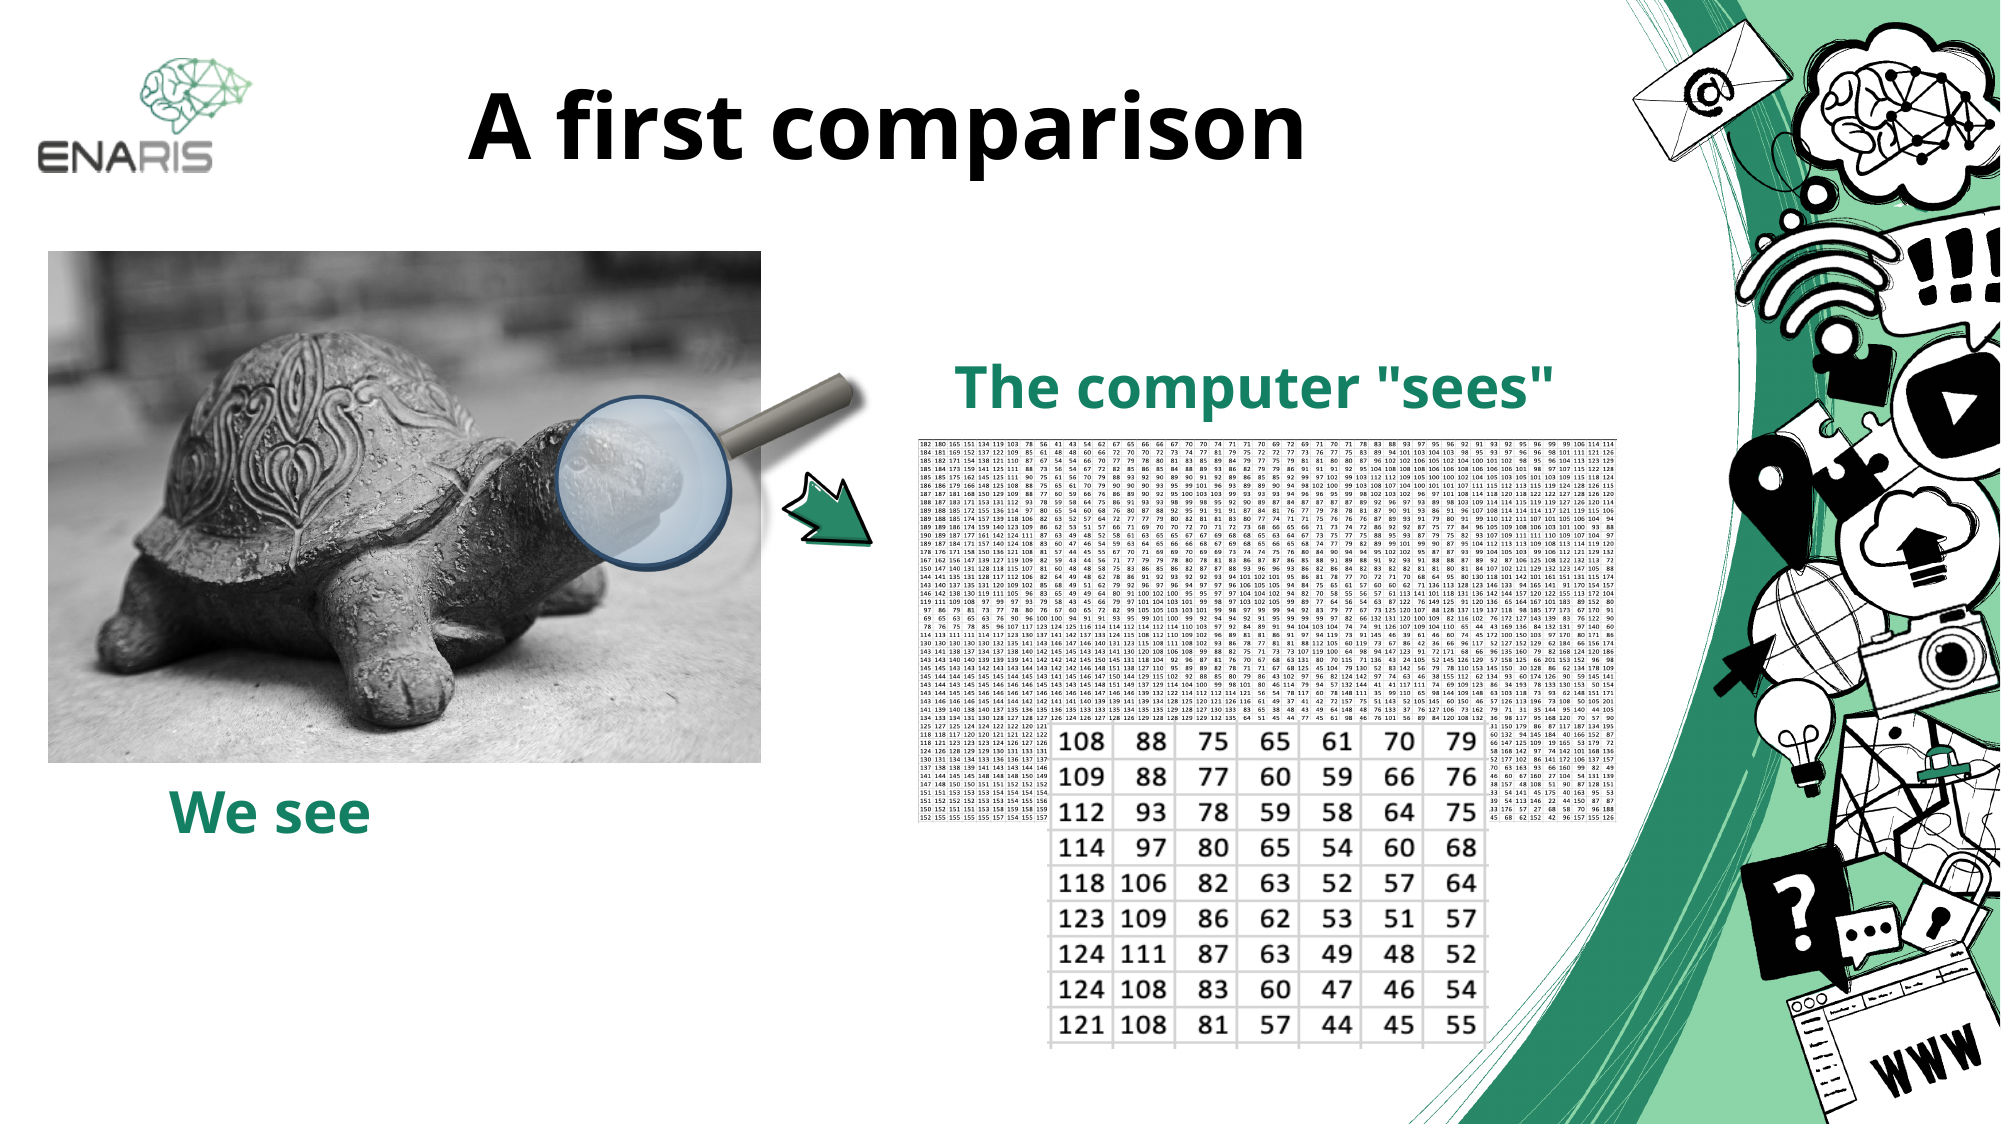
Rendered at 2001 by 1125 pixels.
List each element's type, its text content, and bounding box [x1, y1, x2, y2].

picture [37, 58, 254, 173]
title A first comparison [453, 20, 1547, 239]
text_box We see [154, 776, 561, 885]
text_box The computer "sees" [939, 350, 1638, 459]
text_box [918, 439, 1618, 1049]
picture [48, 0, 2001, 1124]
